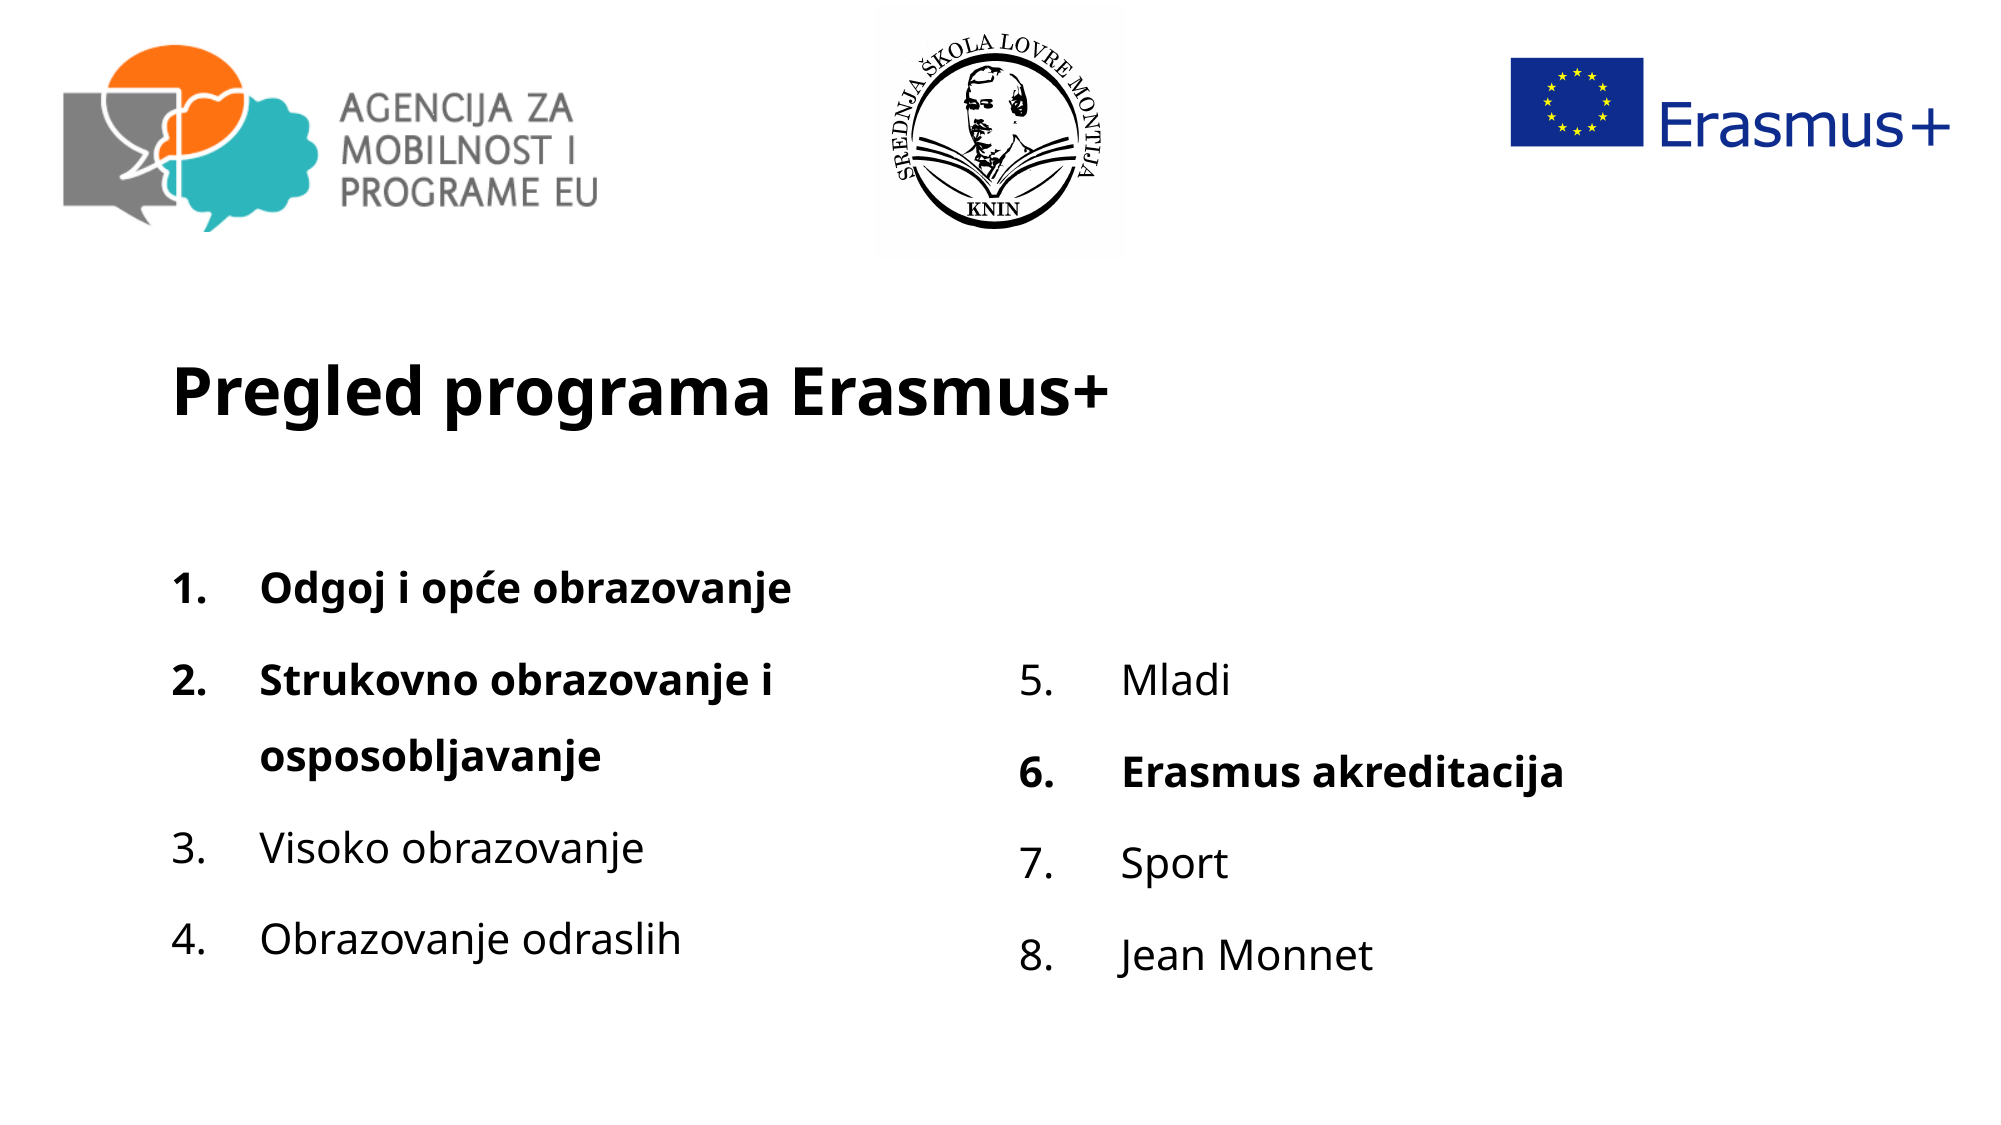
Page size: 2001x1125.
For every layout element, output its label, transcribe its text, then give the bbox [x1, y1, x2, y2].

list Odgoj i opće obrazovanje Strukovno obrazovanje i osposobljavanje Visoko obrazovanje Obrazovanje odraslih 5. Mladi 6. Erasmus akreditacija 7. Sport 8. Jean Monnet [156, 528, 1882, 988]
picture [43, 31, 611, 232]
picture [874, 4, 1126, 260]
picture [1485, 31, 1975, 172]
title Pregled programa Erasmus+ [156, 285, 1882, 504]
